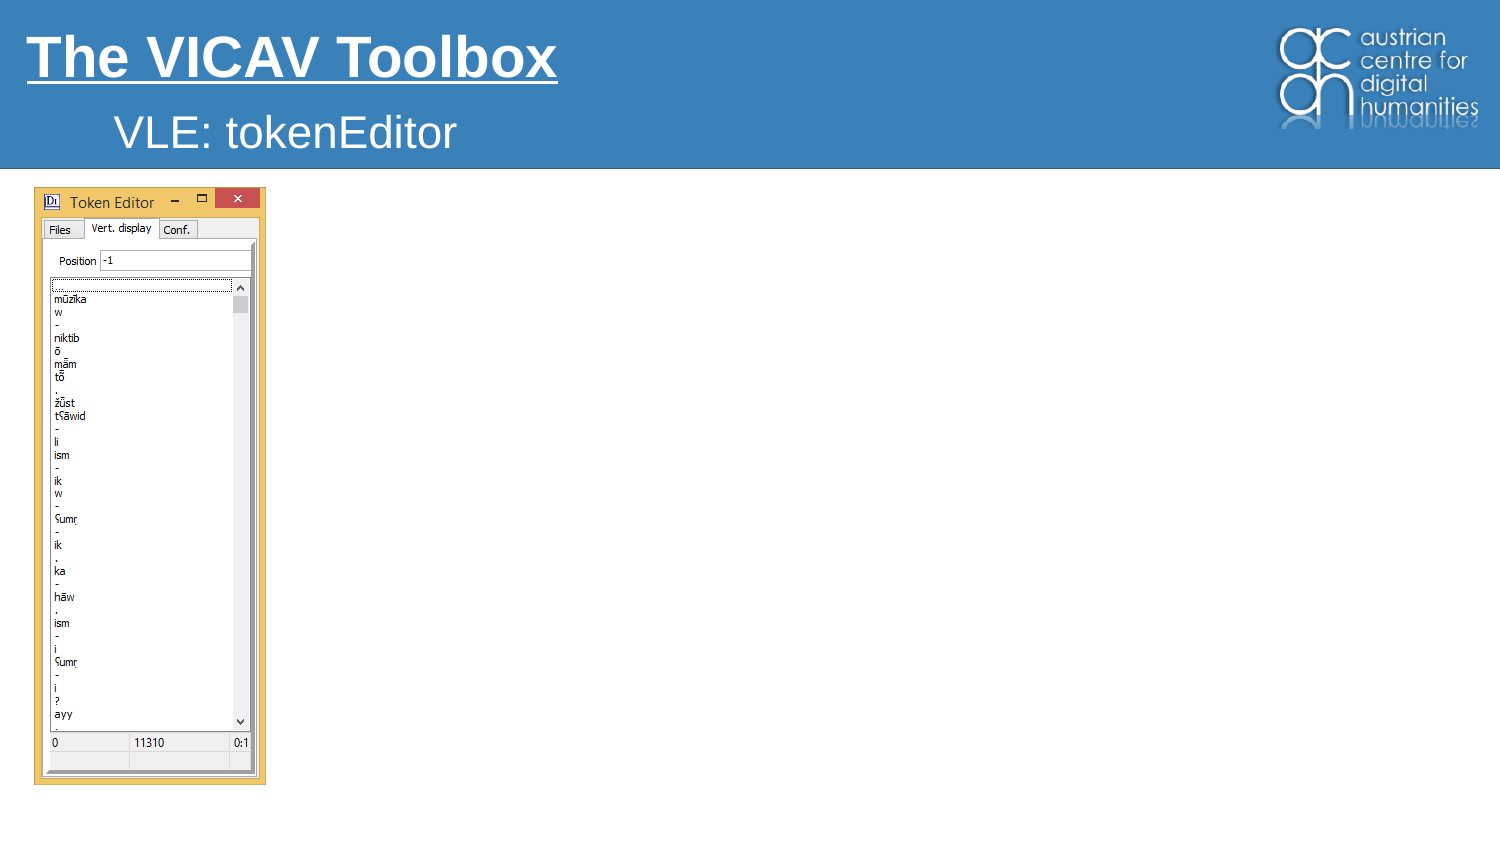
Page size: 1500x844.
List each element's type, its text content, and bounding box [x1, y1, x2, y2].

title The VICAV Toolbox [11, 0, 1362, 89]
picture [1362, 23, 1480, 129]
picture [33, 187, 266, 785]
list VLE: tokenEditor [98, 87, 1449, 164]
